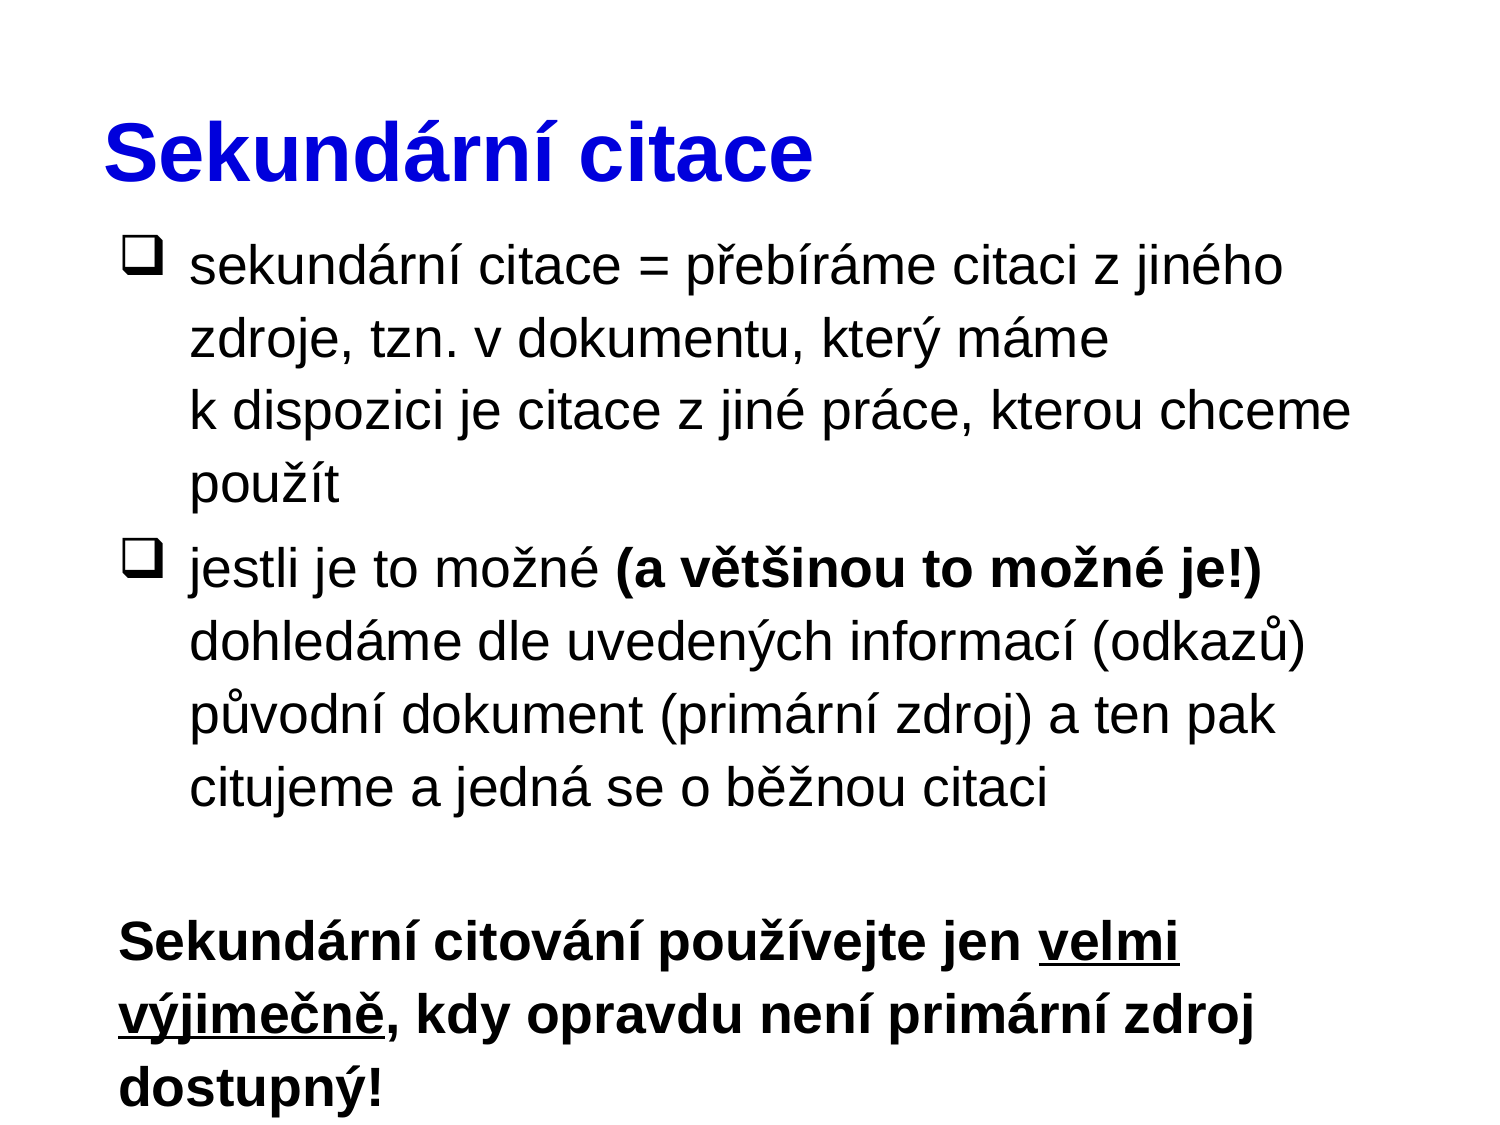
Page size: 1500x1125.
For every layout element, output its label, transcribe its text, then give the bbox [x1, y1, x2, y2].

title Sekundární citace [103, 101, 1397, 214]
list sekundární citace = přebíráme citaci z jiného zdroje, tzn. v dokumentu, který máme k dispozici je citace z jiné práce, kterou chceme použít jestli je to možné (a většinou to možné je!) dohledáme dle uvedených informací (odkazů) původní dokument (primární zdroj) a ten pak citujeme a jedná se o běžnou citaci Sekundární citování používejte jen velmi výjimečně, kdy opravdu není primární zdroj dostupný! [103, 214, 1458, 1125]
